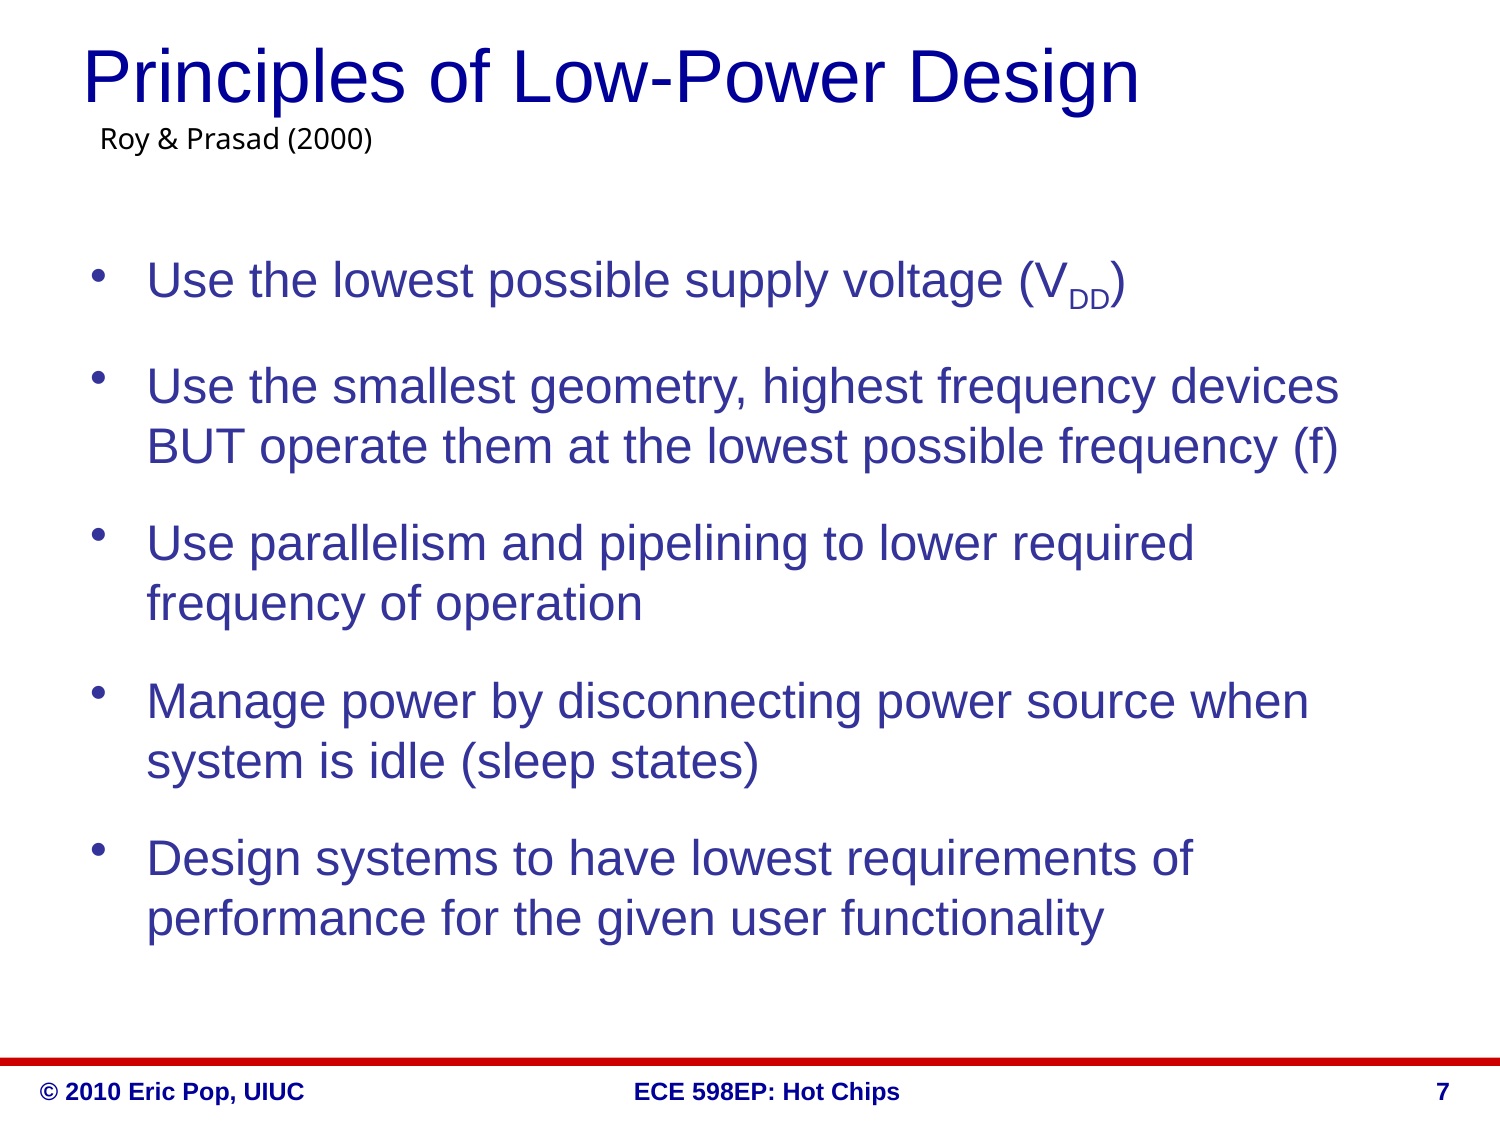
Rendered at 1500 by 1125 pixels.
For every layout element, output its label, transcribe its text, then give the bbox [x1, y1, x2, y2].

list Use the lowest possible supply voltage (VDD) Use the smallest geometry, highest frequency devices BUT operate them at the lowest possible frequency (f) Use parallelism and pipelining to lower required frequency of operation Manage power by disconnecting power source when system is idle (sleep states) Design systems to have lowest requirements of performance for the given user functionality [74, 239, 1426, 986]
text_box Roy & Prasad (2000) [84, 113, 388, 163]
title Principles of Low-Power Design [66, 20, 1418, 127]
slide_number 7 [1362, 1075, 1451, 1106]
